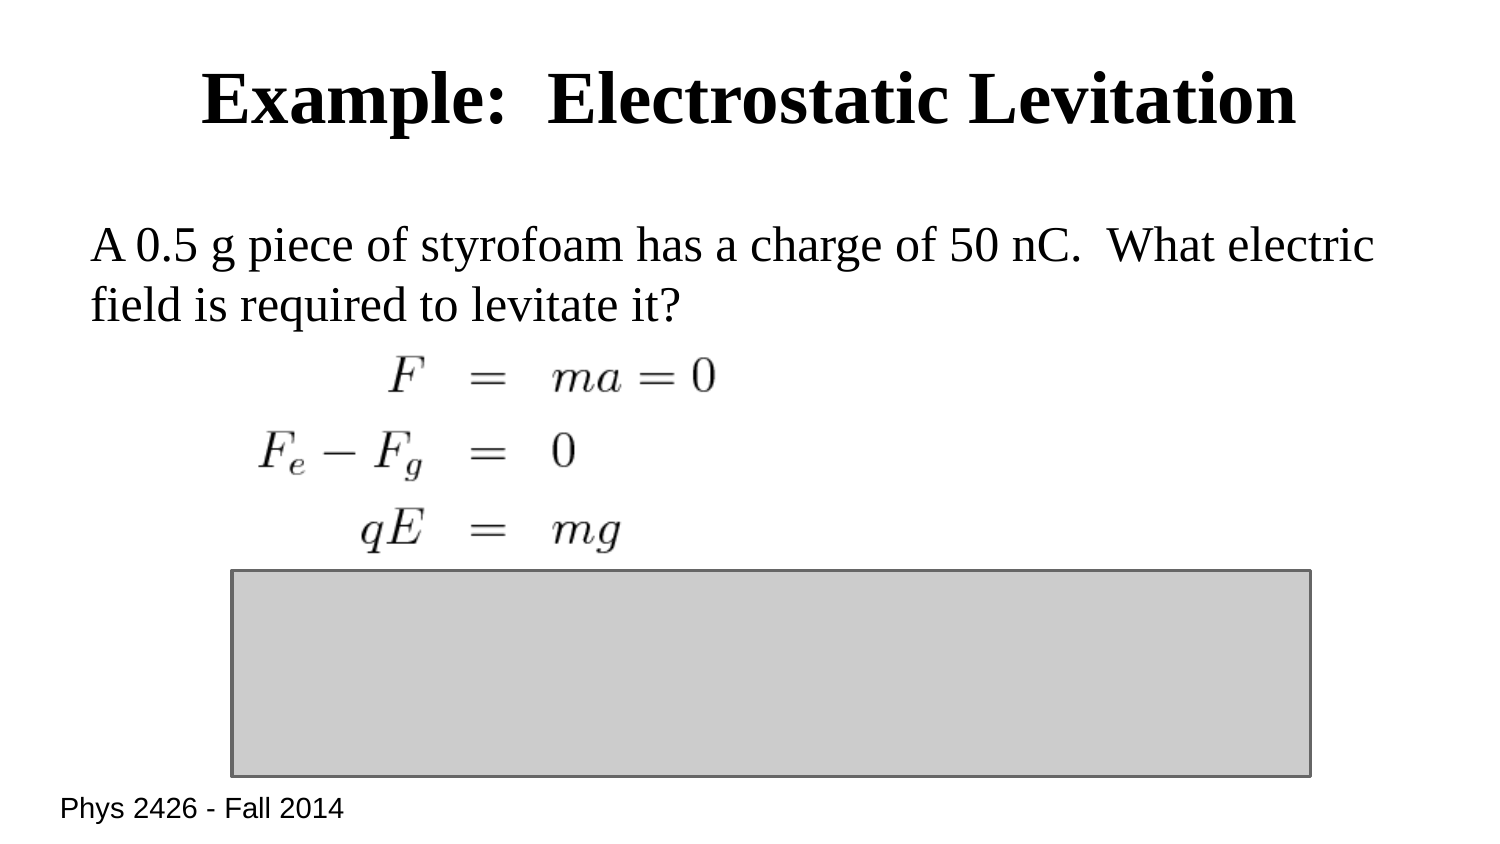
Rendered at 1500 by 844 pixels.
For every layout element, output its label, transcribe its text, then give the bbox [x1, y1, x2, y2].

text_box [232, 570, 250, 777]
list A 0.5 g piece of styrofoam has a charge of 50 nC. What electric field is required to levitate it? [75, 196, 1425, 702]
text_box [1286, 570, 1311, 777]
title Example: Electrostatic Levitation [75, 33, 1425, 196]
picture [254, 352, 1284, 774]
